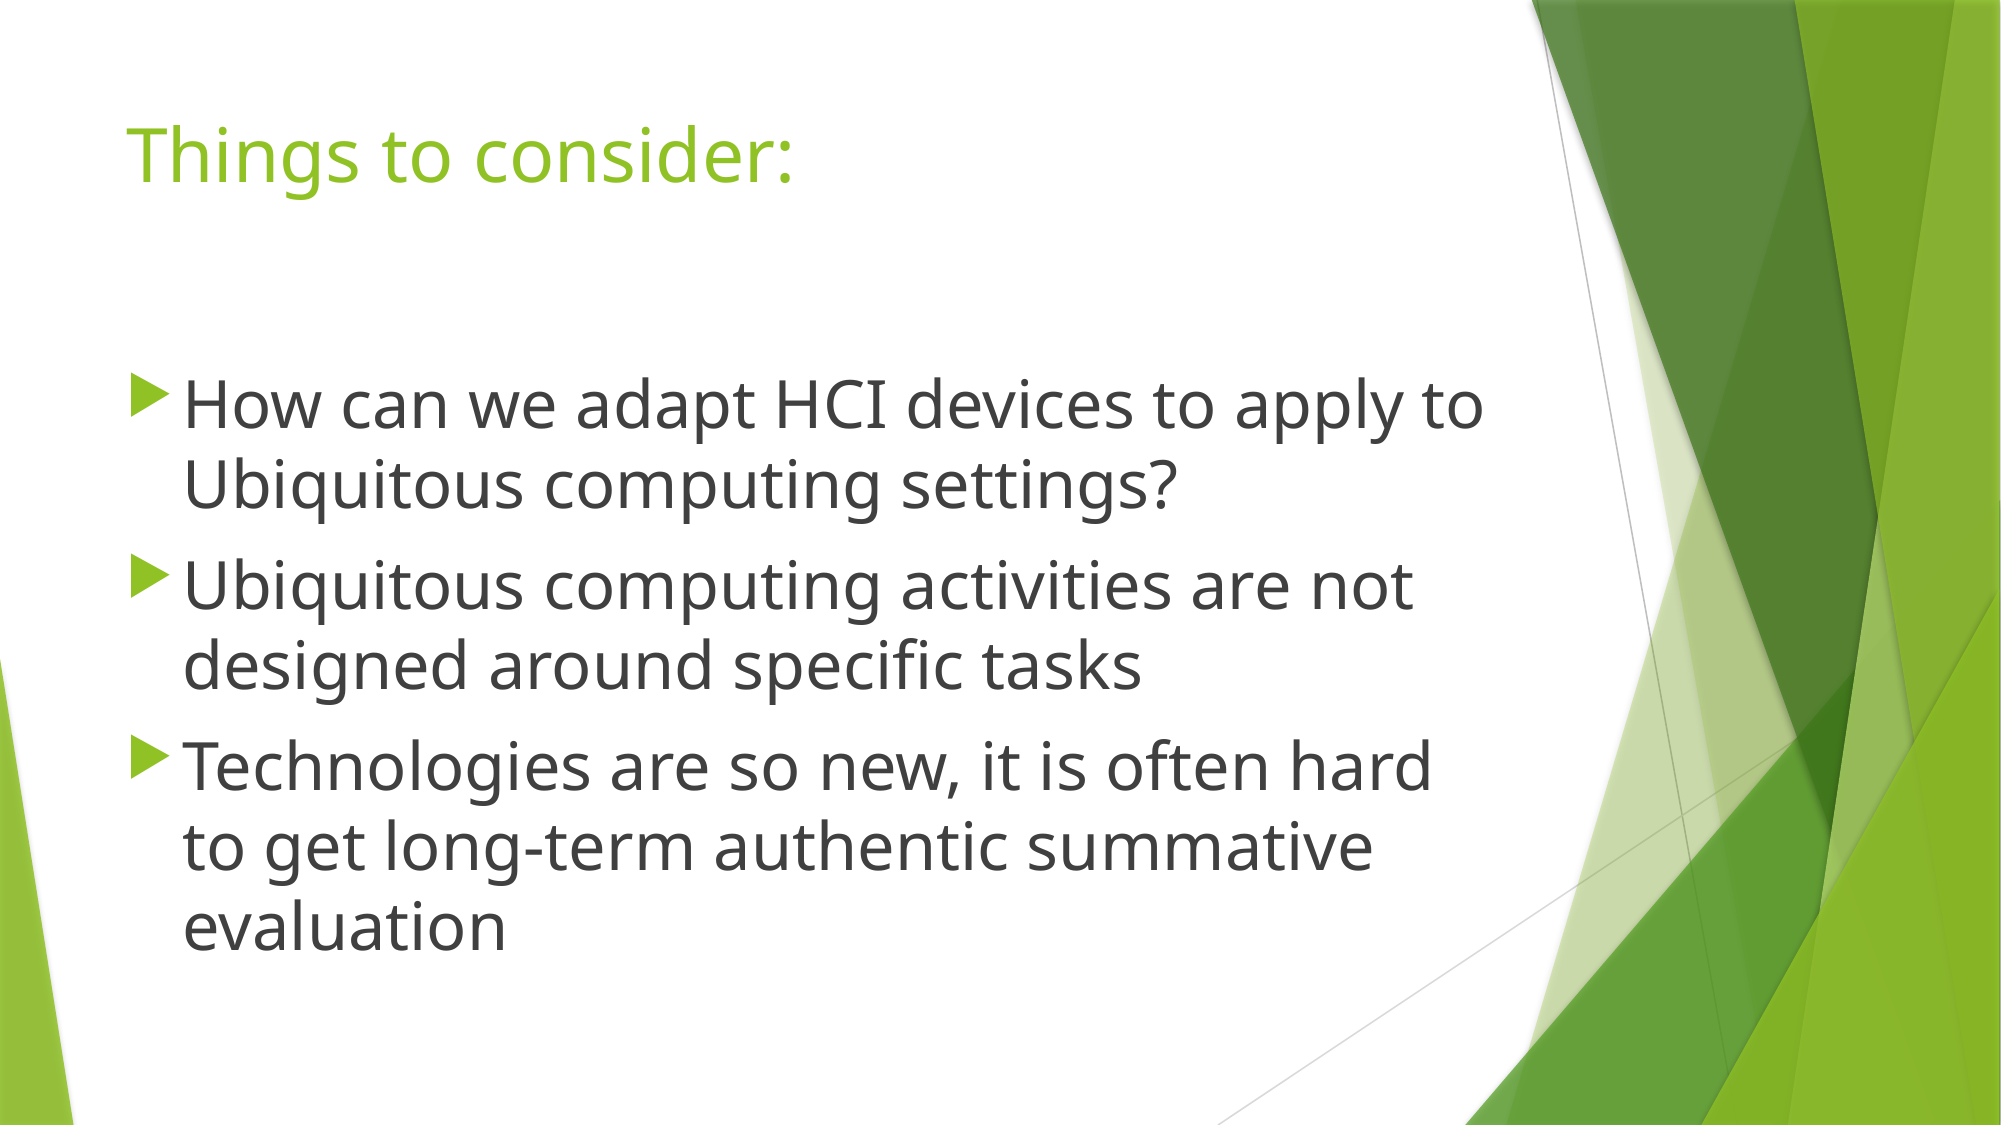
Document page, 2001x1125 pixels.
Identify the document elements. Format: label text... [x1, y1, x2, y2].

list How can we adapt HCI devices to apply to Ubiquitous computing settings? Ubiquitous computing activities are not designed around specific tasks Technologies are so new, it is often hard to get long-term authentic summative evaluation [111, 354, 1522, 992]
title Things to consider: [111, 99, 1522, 317]
